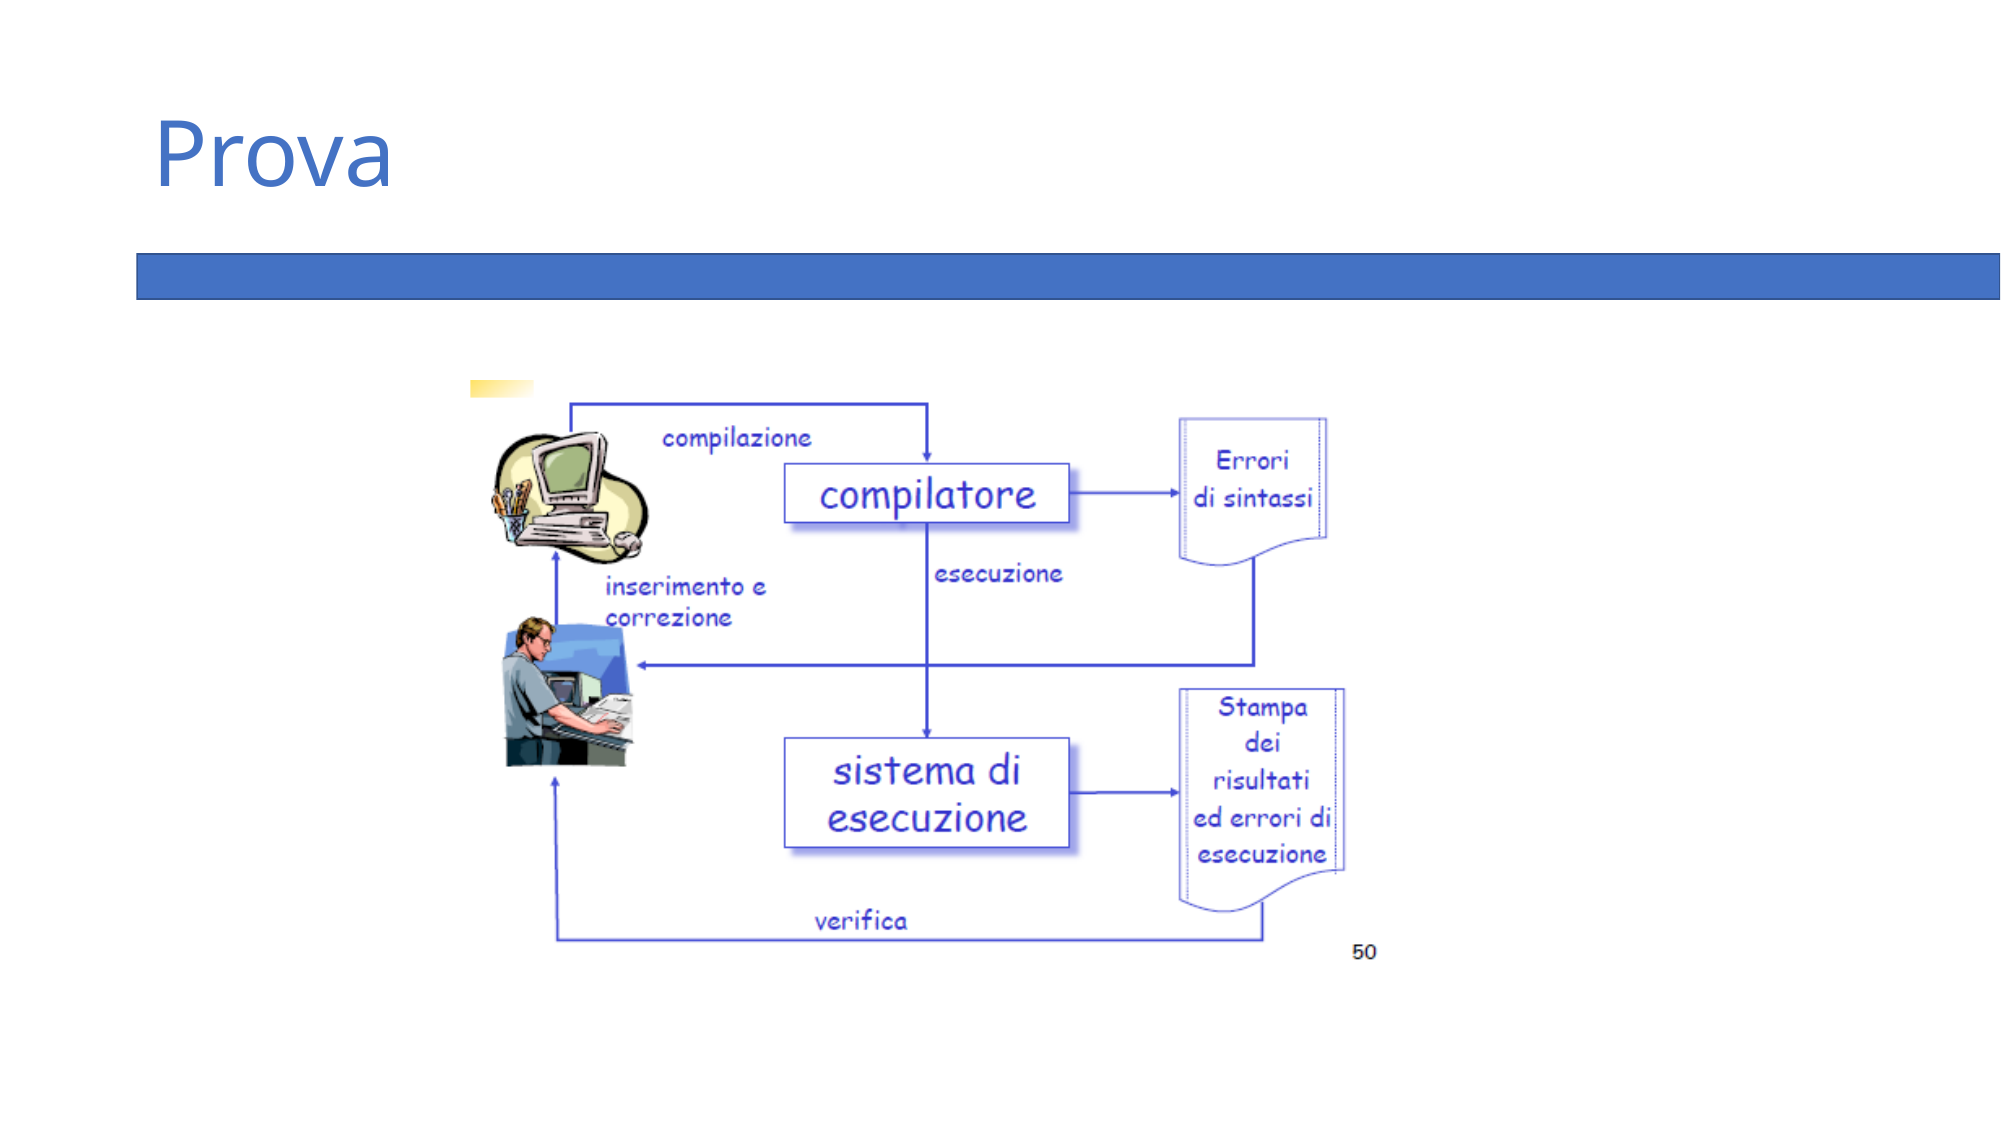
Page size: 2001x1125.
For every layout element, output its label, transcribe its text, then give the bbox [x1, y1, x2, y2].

title Prova [137, 59, 1863, 255]
picture [469, 380, 1403, 964]
